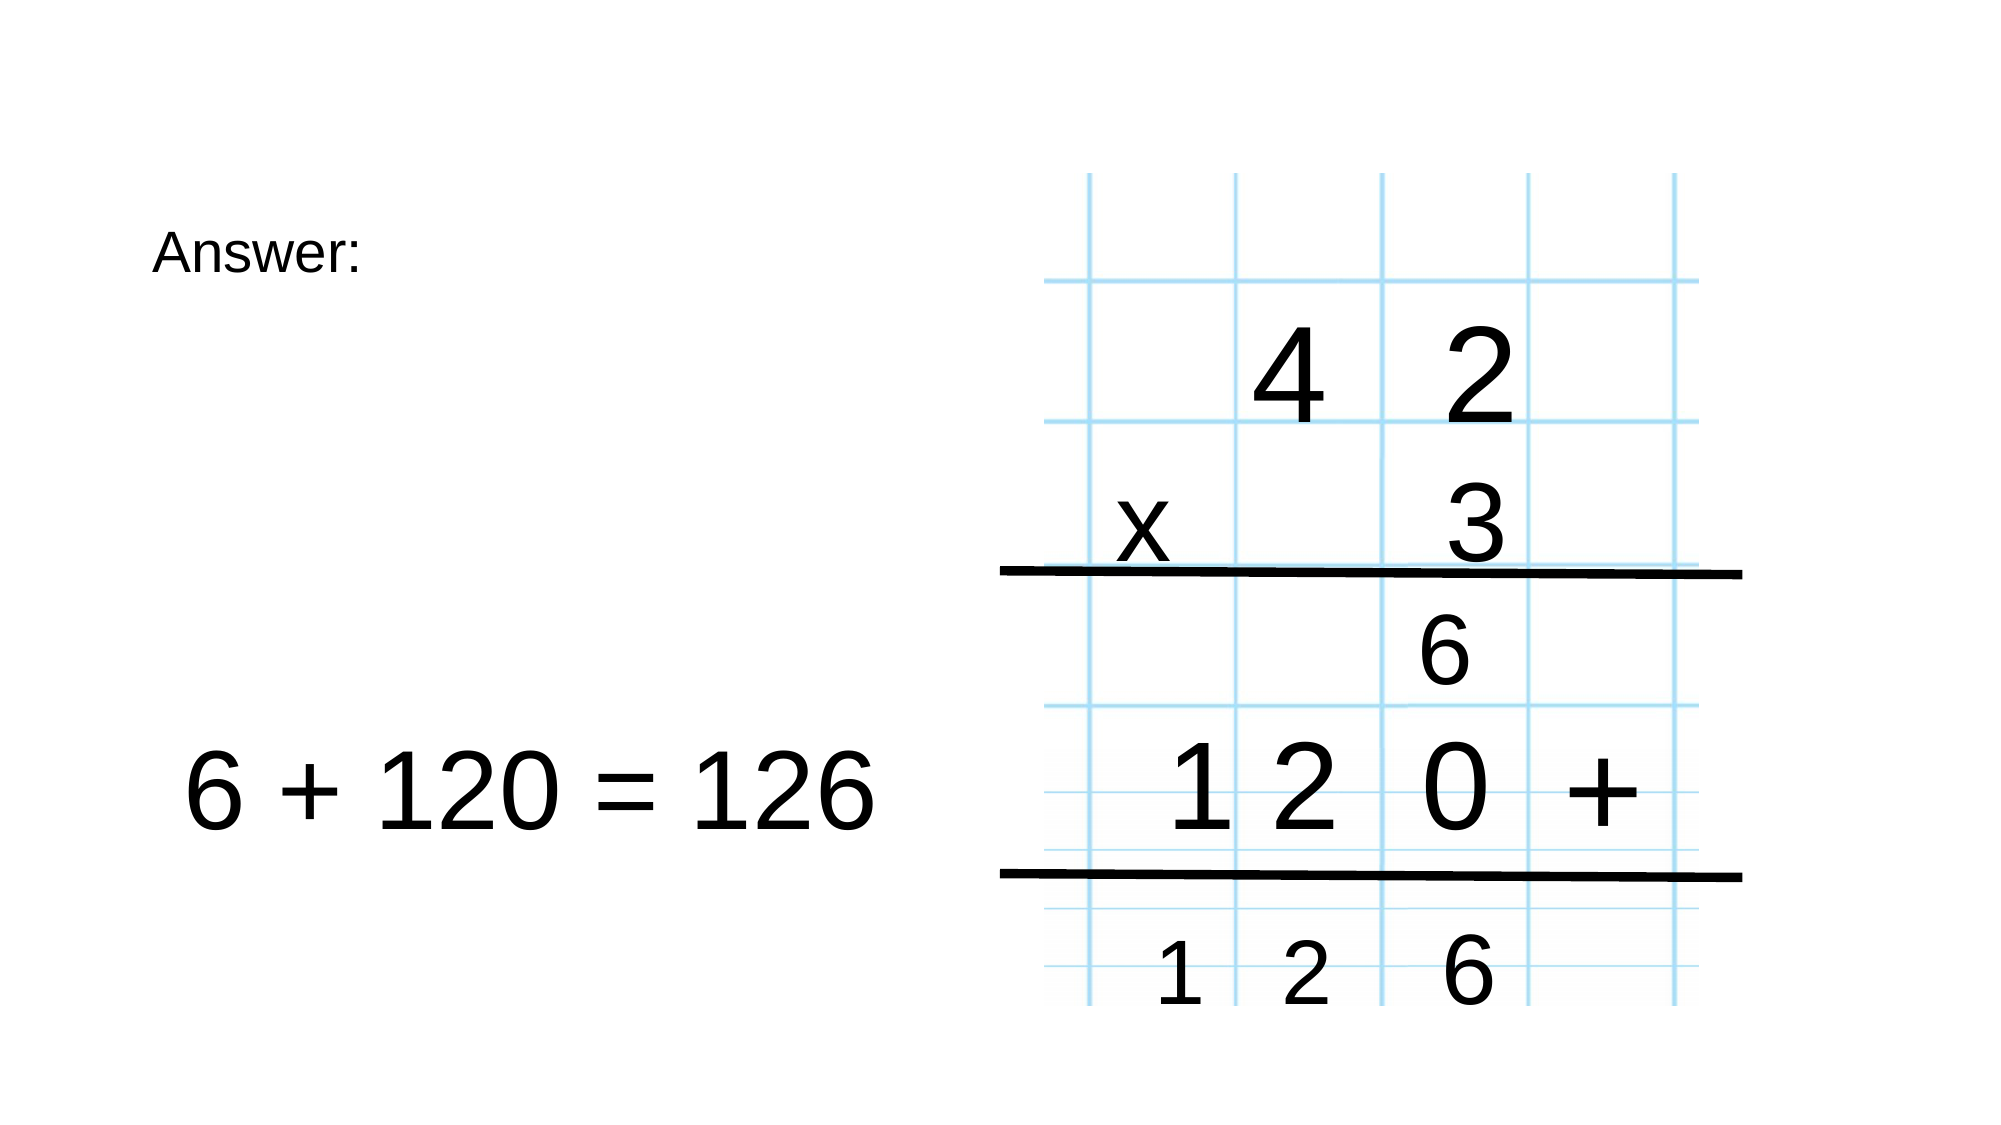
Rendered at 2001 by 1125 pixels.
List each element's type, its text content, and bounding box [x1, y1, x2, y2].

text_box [999, 873, 1743, 878]
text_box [1044, 575, 1698, 873]
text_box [1044, 878, 1698, 1006]
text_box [1044, 173, 1698, 570]
list Answer: 4 2 x 3 6 6 + 120 = 126 1 2 0 1 2 6 [137, 207, 1863, 1125]
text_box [999, 570, 1743, 575]
